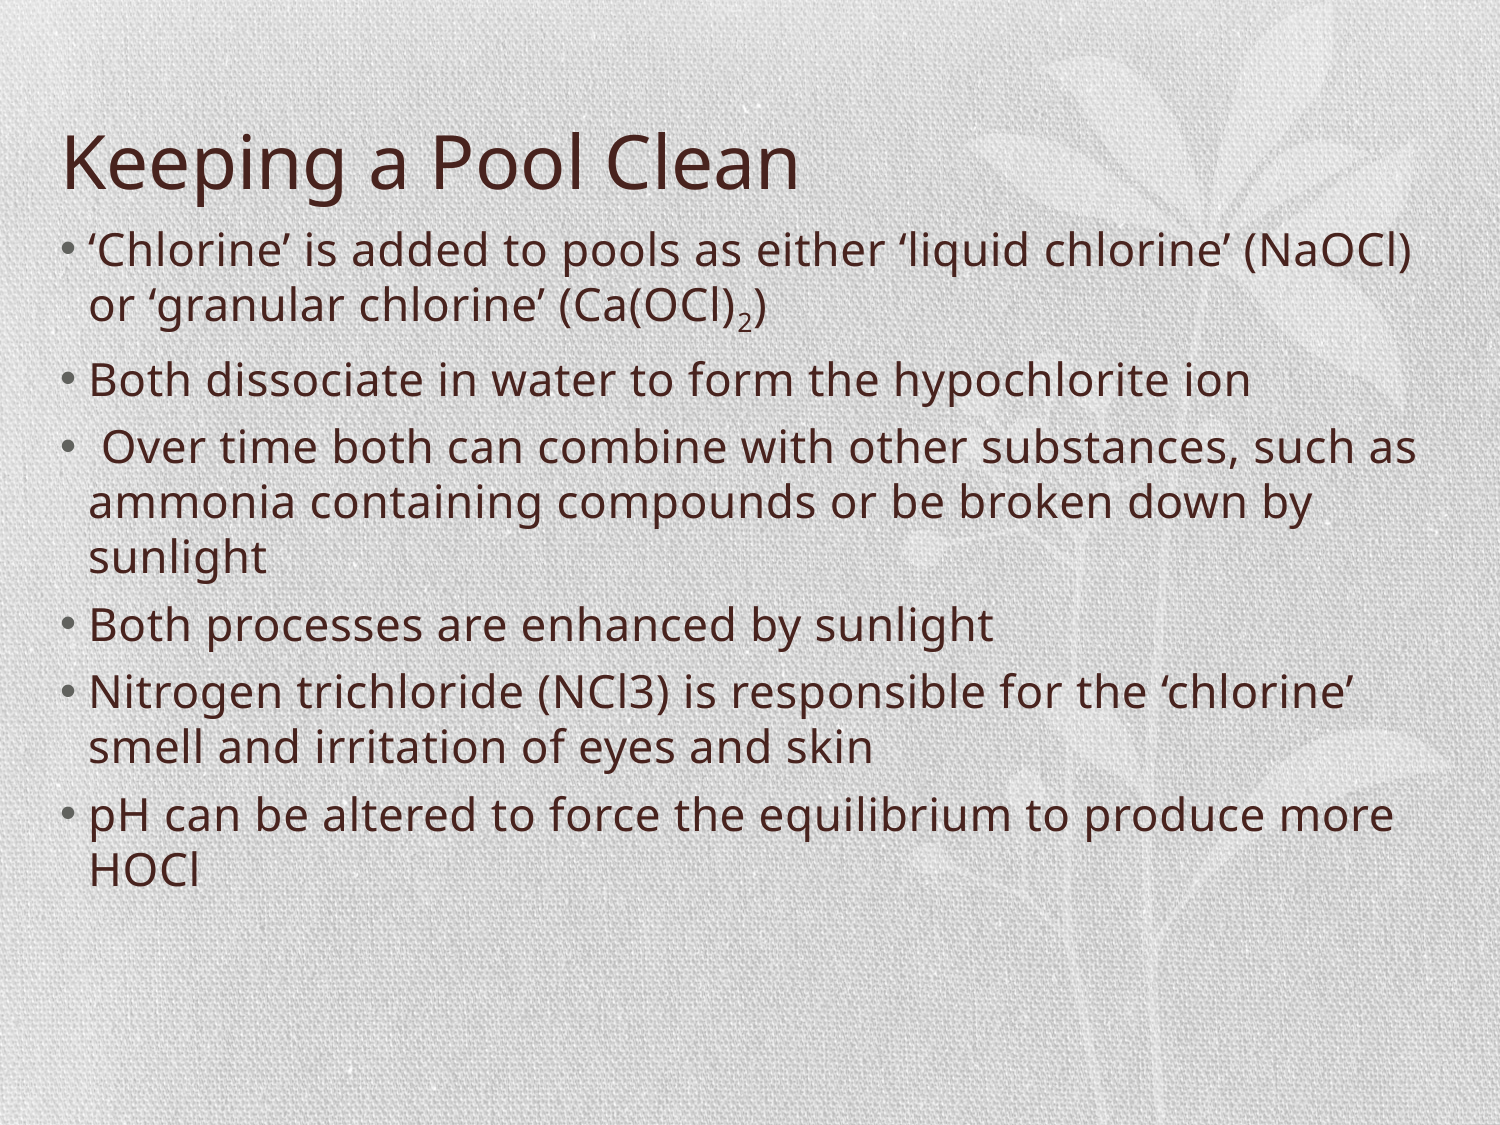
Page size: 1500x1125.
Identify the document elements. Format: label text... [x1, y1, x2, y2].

list ‘Chlorine’ is added to pools as either ‘liquid chlorine’ (NaOCl) or ‘granular chlorine’ (Ca(OCl)2) Both dissociate in water to form the hypochlorite ion Over time both can combine with other substances, such as ammonia containing compounds or be broken down by sunlight Both processes are enhanced by sunlight Nitrogen trichloride (NCl3) is responsible for the ‘chlorine’ smell and irritation of eyes and skin pH can be altered to force the equilibrium to produce more HOCl [45, 213, 1455, 1023]
title Keeping a Pool Clean [45, 37, 1455, 213]
